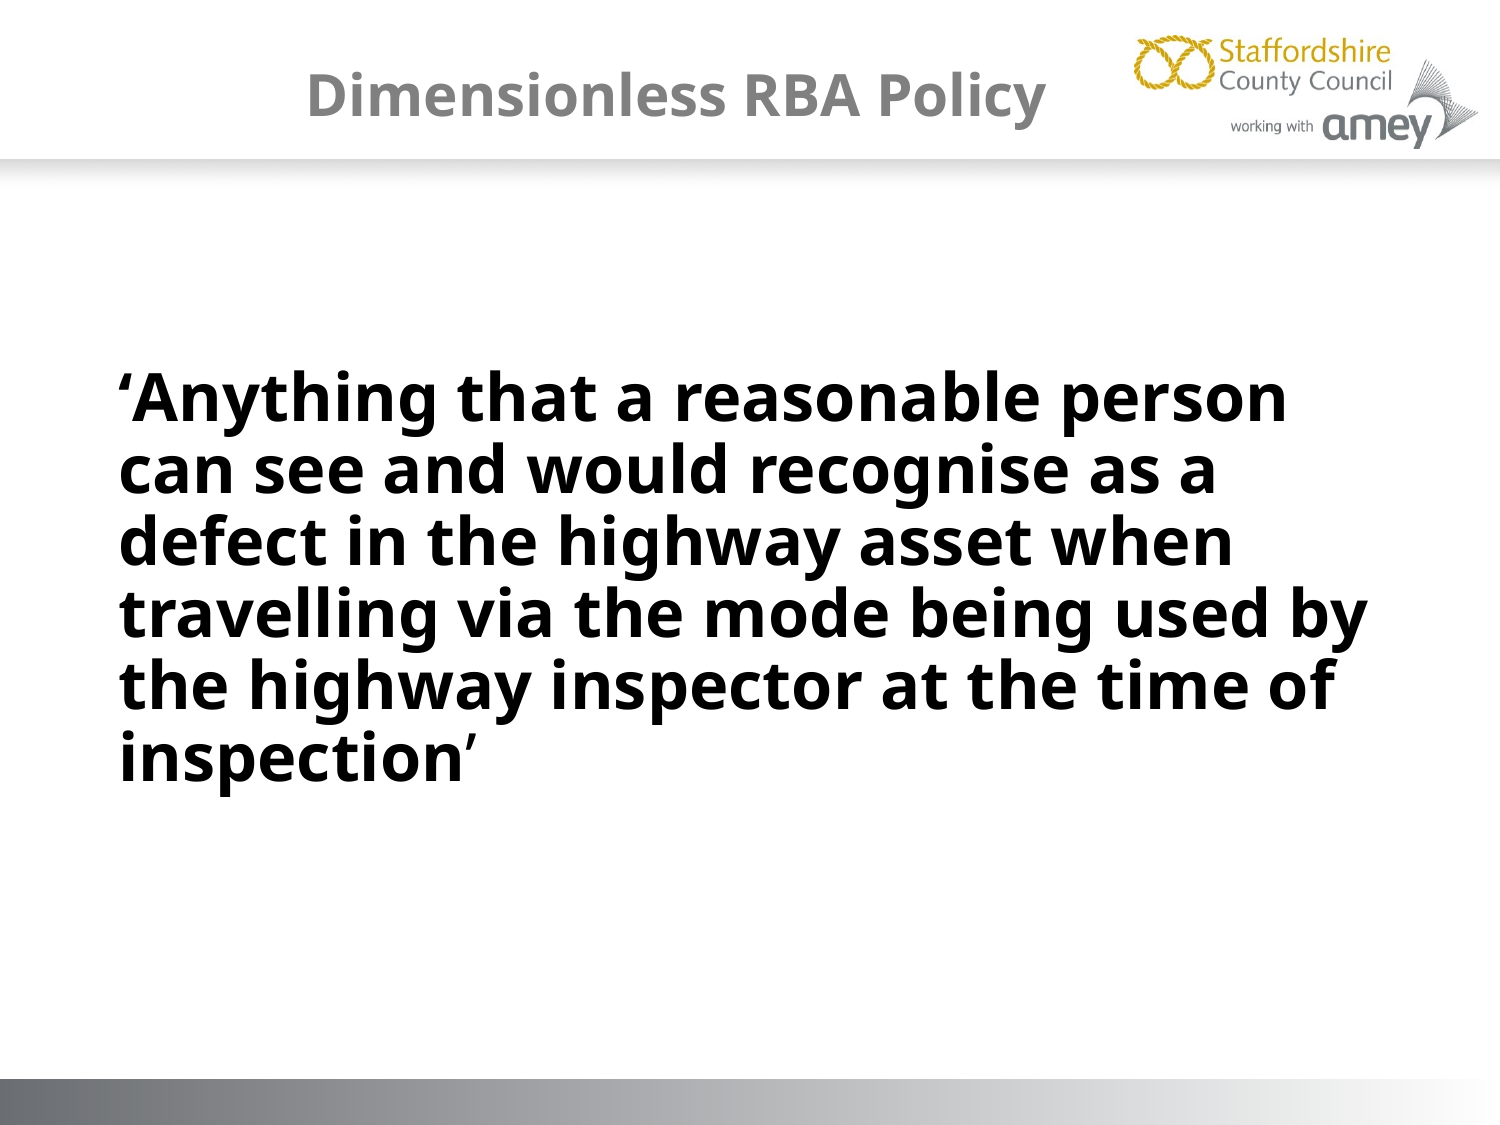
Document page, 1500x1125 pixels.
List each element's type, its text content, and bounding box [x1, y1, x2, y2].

title Dimensionless RBA Policy [29, 36, 1324, 160]
picture [1134, 35, 1478, 149]
list ‘Anything that a reasonable person can see and would recognise as a defect in the highway asset when travelling via the mode being used by the highway inspector at the time of inspection’ [103, 355, 1397, 1014]
